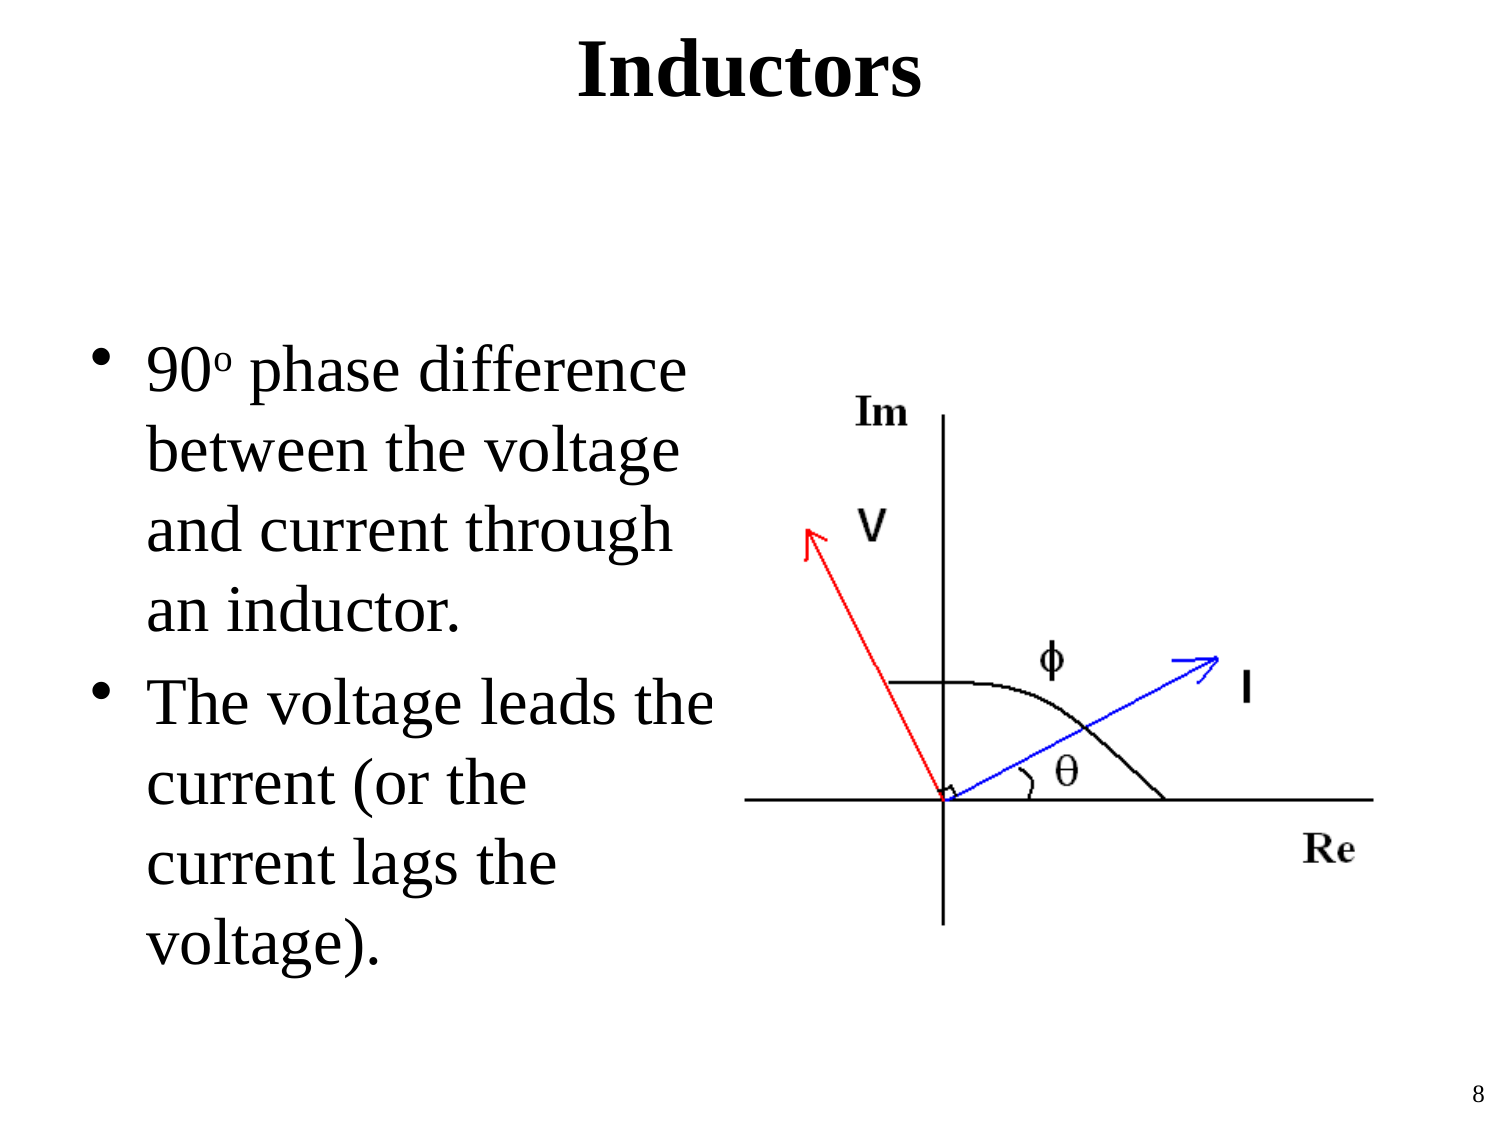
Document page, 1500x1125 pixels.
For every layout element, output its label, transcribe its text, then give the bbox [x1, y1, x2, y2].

slide_number 8 [1186, 1069, 1500, 1125]
title Inductors [0, 0, 1500, 126]
list 90o phase difference between the voltage and current through an inductor. The voltage leads the current (or the current lags the voltage). [75, 317, 738, 1038]
picture [712, 374, 1391, 968]
